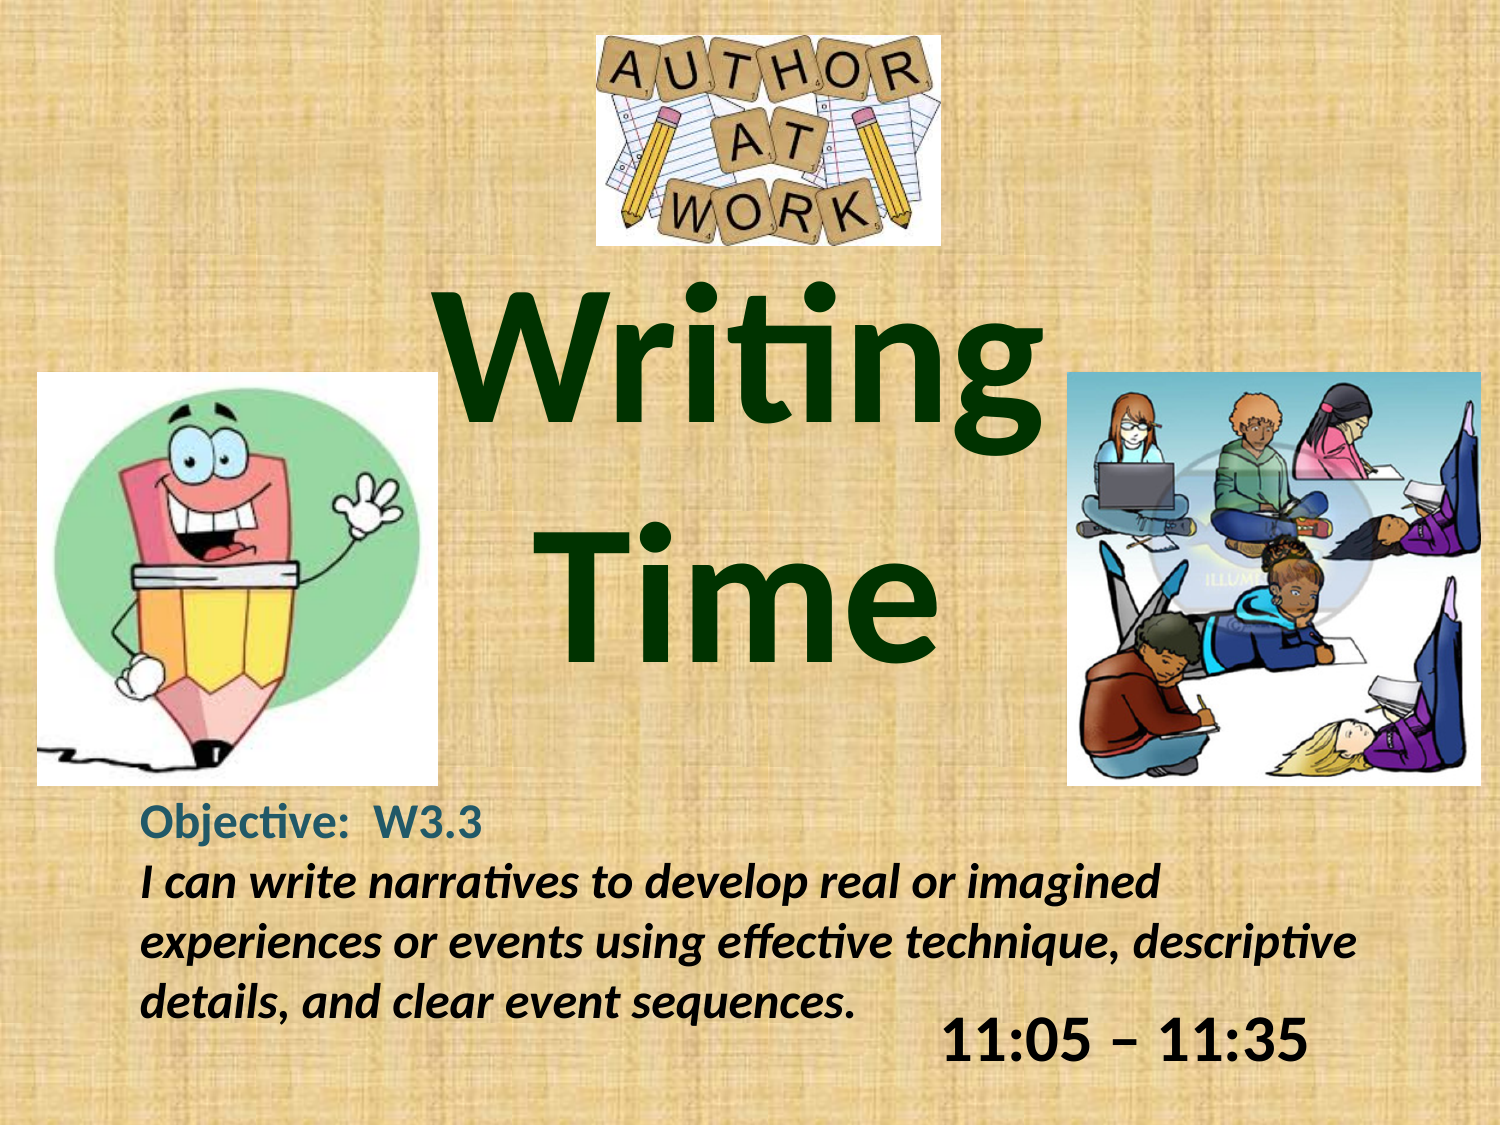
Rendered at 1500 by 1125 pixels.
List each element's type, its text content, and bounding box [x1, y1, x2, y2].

text_box 11:05 – 11:35 [899, 1036, 1350, 1083]
text_box Objective: W3.3 I can write narratives to develop real or imagined experiences or events using effective technique, descriptive details, and clear event sequences. [124, 781, 1413, 1036]
title Writing Time [225, 224, 1251, 700]
picture [0, 0, 1500, 1125]
